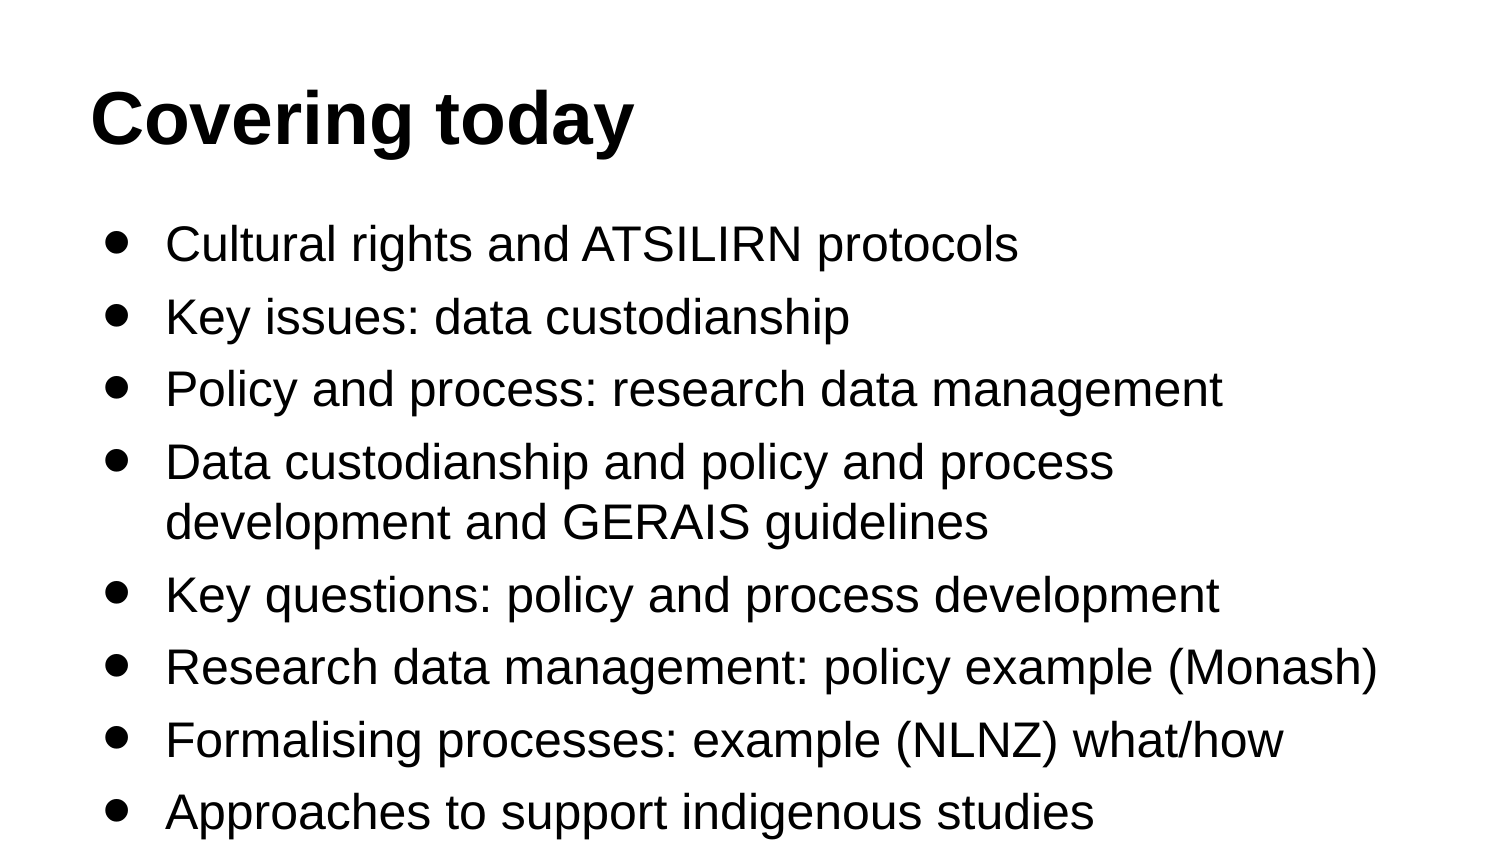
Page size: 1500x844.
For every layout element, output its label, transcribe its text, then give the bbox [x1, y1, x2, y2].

list Cultural rights and ATSILIRN protocols Key issues: data custodianship Policy and process: research data management Data custodianship and policy and process development and GERAIS guidelines Key questions: policy and process development Research data management: policy example (Monash) Formalising processes: example (NLNZ) what/how Approaches to support indigenous studies [75, 196, 1425, 808]
title Covering today [75, 33, 1425, 175]
